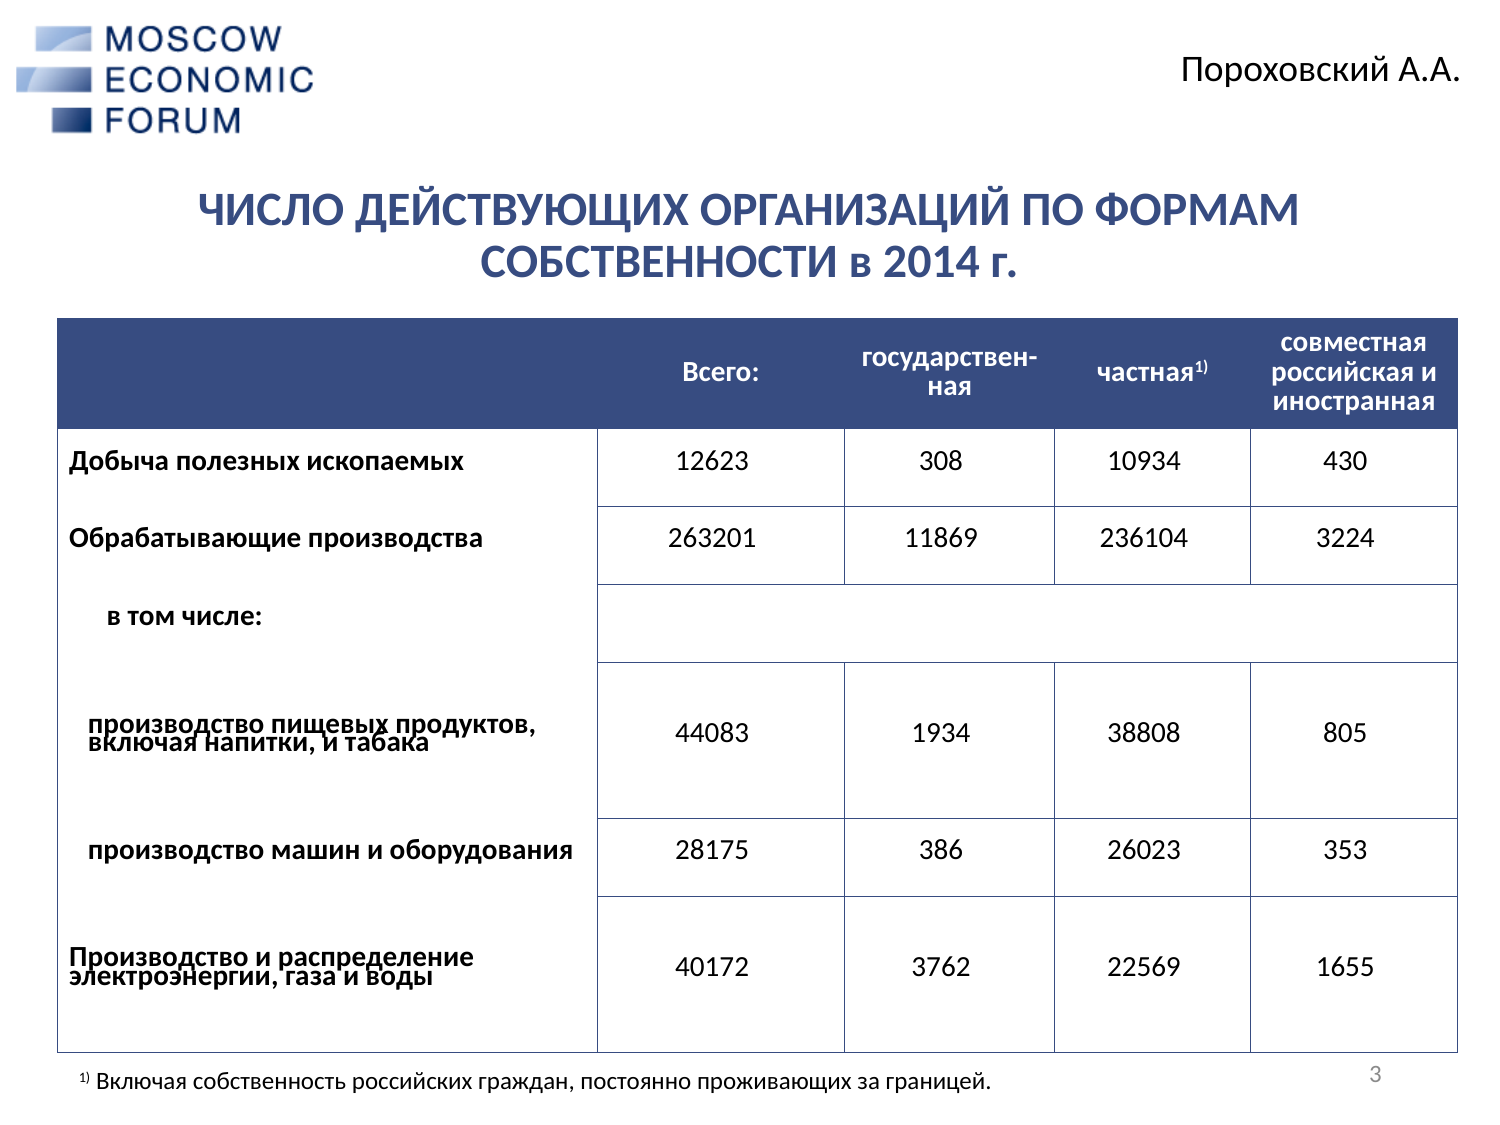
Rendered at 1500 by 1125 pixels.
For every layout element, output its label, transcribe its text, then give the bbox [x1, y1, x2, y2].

table_cell 1655 [1251, 897, 1457, 1052]
table_cell 353 [1251, 819, 1457, 896]
table_cell 38808 [1055, 663, 1250, 818]
table_cell 22569 [1055, 897, 1250, 1052]
slide_number 3 [1059, 1042, 1397, 1103]
table_cell производство машин и оборудования [58, 818, 597, 896]
table_cell 26023 [1055, 819, 1250, 896]
table_cell 3224 [1251, 507, 1457, 584]
table_cell 28175 [598, 819, 844, 896]
table_cell 3762 [845, 897, 1054, 1052]
table_cell в том числе: [58, 585, 597, 662]
table_cell 10934 [1055, 429, 1250, 506]
table_cell Добыча полезных ископаемых [58, 429, 597, 507]
title ЧИСЛО ДЕЙСТВУЮЩИХ ОРГАНИЗАЦИЙ ПО ФОРМАМ СОБСТВЕННОСТИ в 2014 г. [103, 176, 1397, 296]
table_header [58, 319, 597, 429]
table_header государствен-ная [845, 319, 1055, 428]
table_cell Обрабатывающие производства [58, 507, 597, 585]
table_cell 44083 [598, 663, 844, 818]
table_cell 12623 [598, 429, 844, 506]
table_cell Производство и распределение электроэнергии, газа и воды [58, 896, 597, 1052]
table_header Всего: [597, 319, 845, 428]
table_cell 430 [1251, 429, 1457, 506]
picture [0, 0, 343, 160]
text_box 1) Включая собственность российских граждан, постоянно проживающих за границей. [63, 1057, 1009, 1103]
table_cell 1934 [845, 663, 1054, 818]
table_header совместная российская и иностранная [1250, 319, 1457, 428]
table_cell производство пищевых продуктов, включая напитки, и табака [58, 662, 597, 818]
table_cell 805 [1251, 663, 1457, 818]
table_cell [598, 585, 1457, 662]
table_cell 236104 [1055, 507, 1250, 584]
table_cell 308 [845, 429, 1054, 506]
text_box Пороховский А.А. [1120, 36, 1477, 97]
table_cell 11869 [845, 507, 1054, 584]
table_cell 386 [845, 819, 1054, 896]
table_cell 263201 [598, 507, 844, 584]
table_cell 40172 [598, 897, 844, 1052]
table_header частная1) [1055, 319, 1250, 428]
